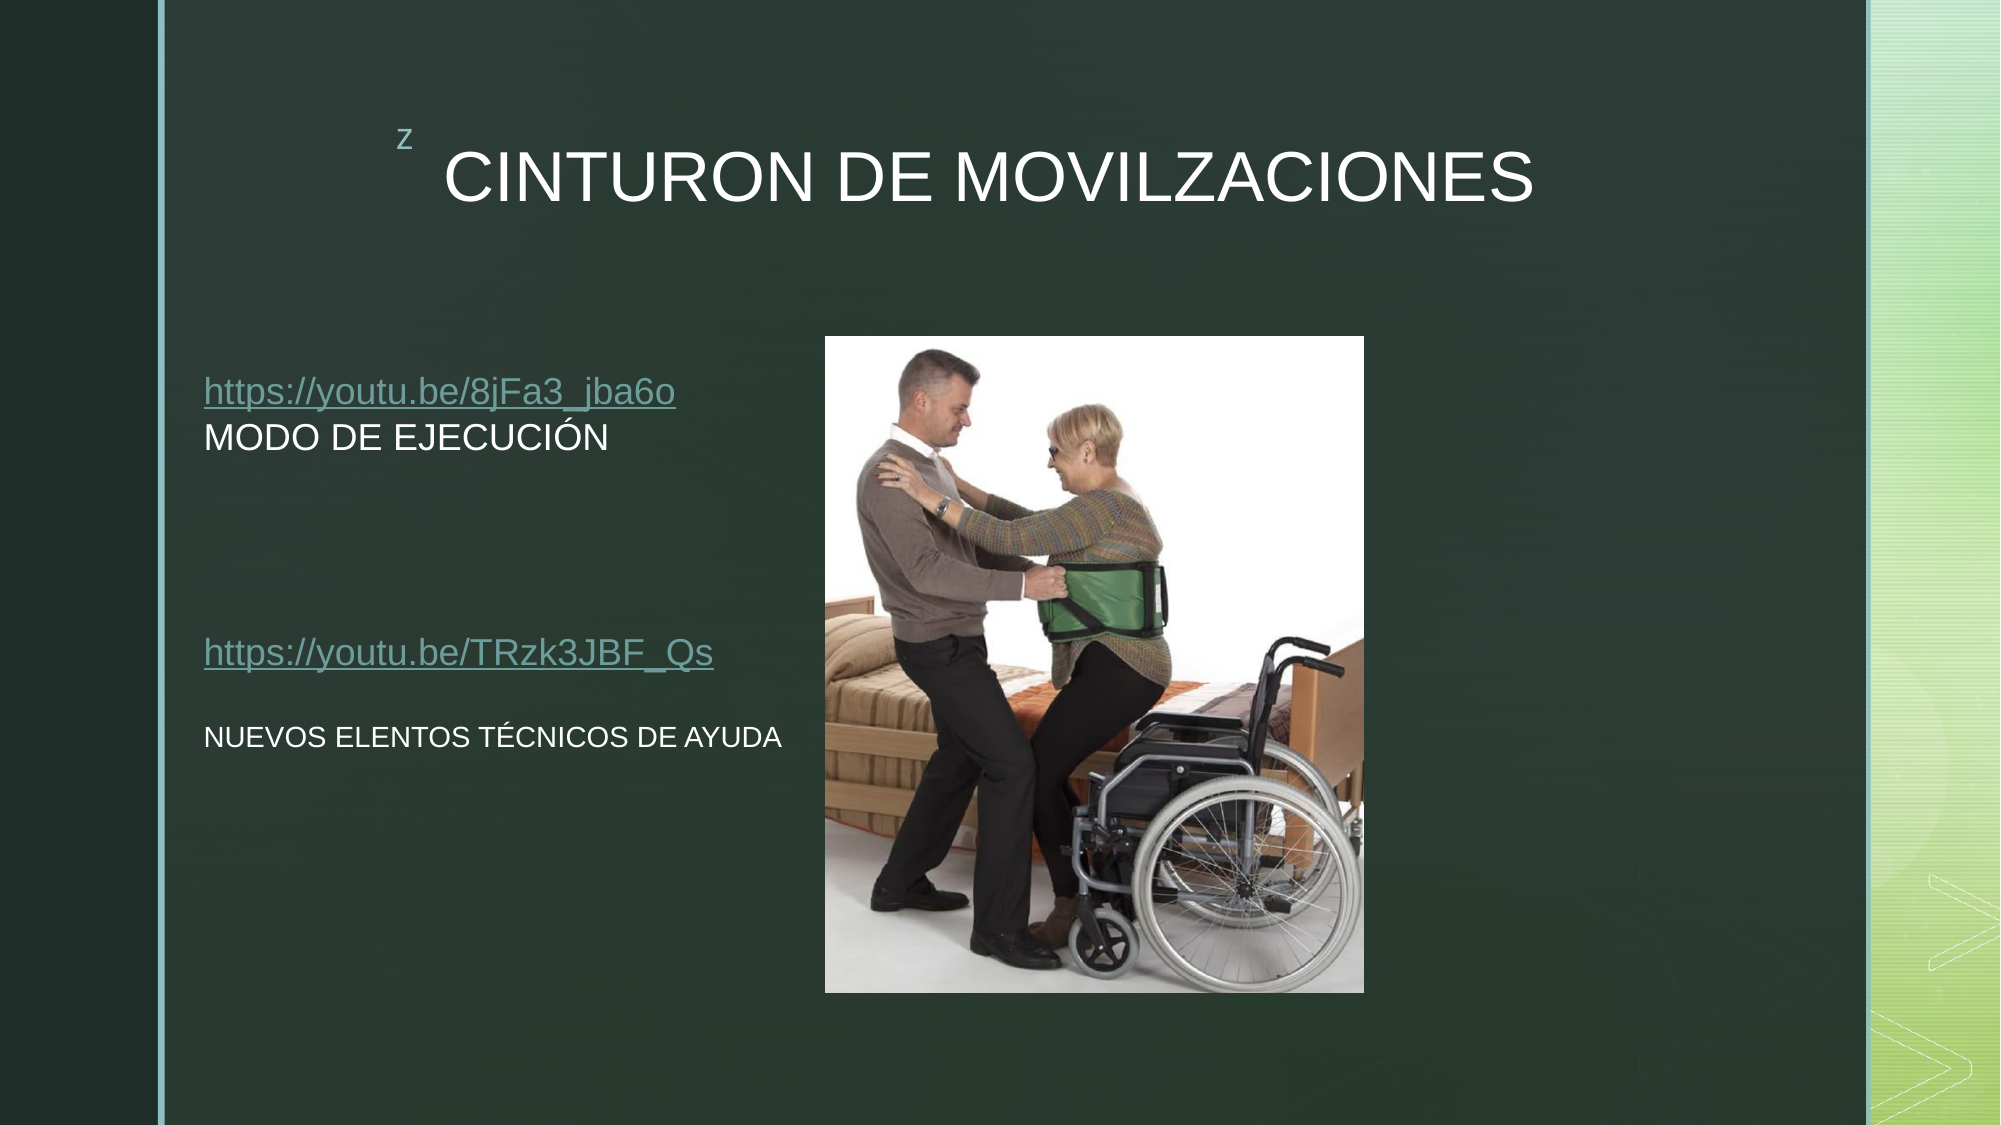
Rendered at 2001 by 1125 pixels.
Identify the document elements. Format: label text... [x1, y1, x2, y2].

text_box https://youtu.be/8jFa3_jba6o MODO DE EJECUCIÓN [188, 360, 728, 465]
text_box https://youtu.be/TRzk3JBF_Qs NUEVOS ELENTOS TÉCNICOS DE AYUDA [188, 620, 824, 761]
title CINTURON DE MOVILZACIONES [428, 132, 1734, 310]
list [824, 336, 1364, 993]
picture [1871, 0, 2001, 1125]
